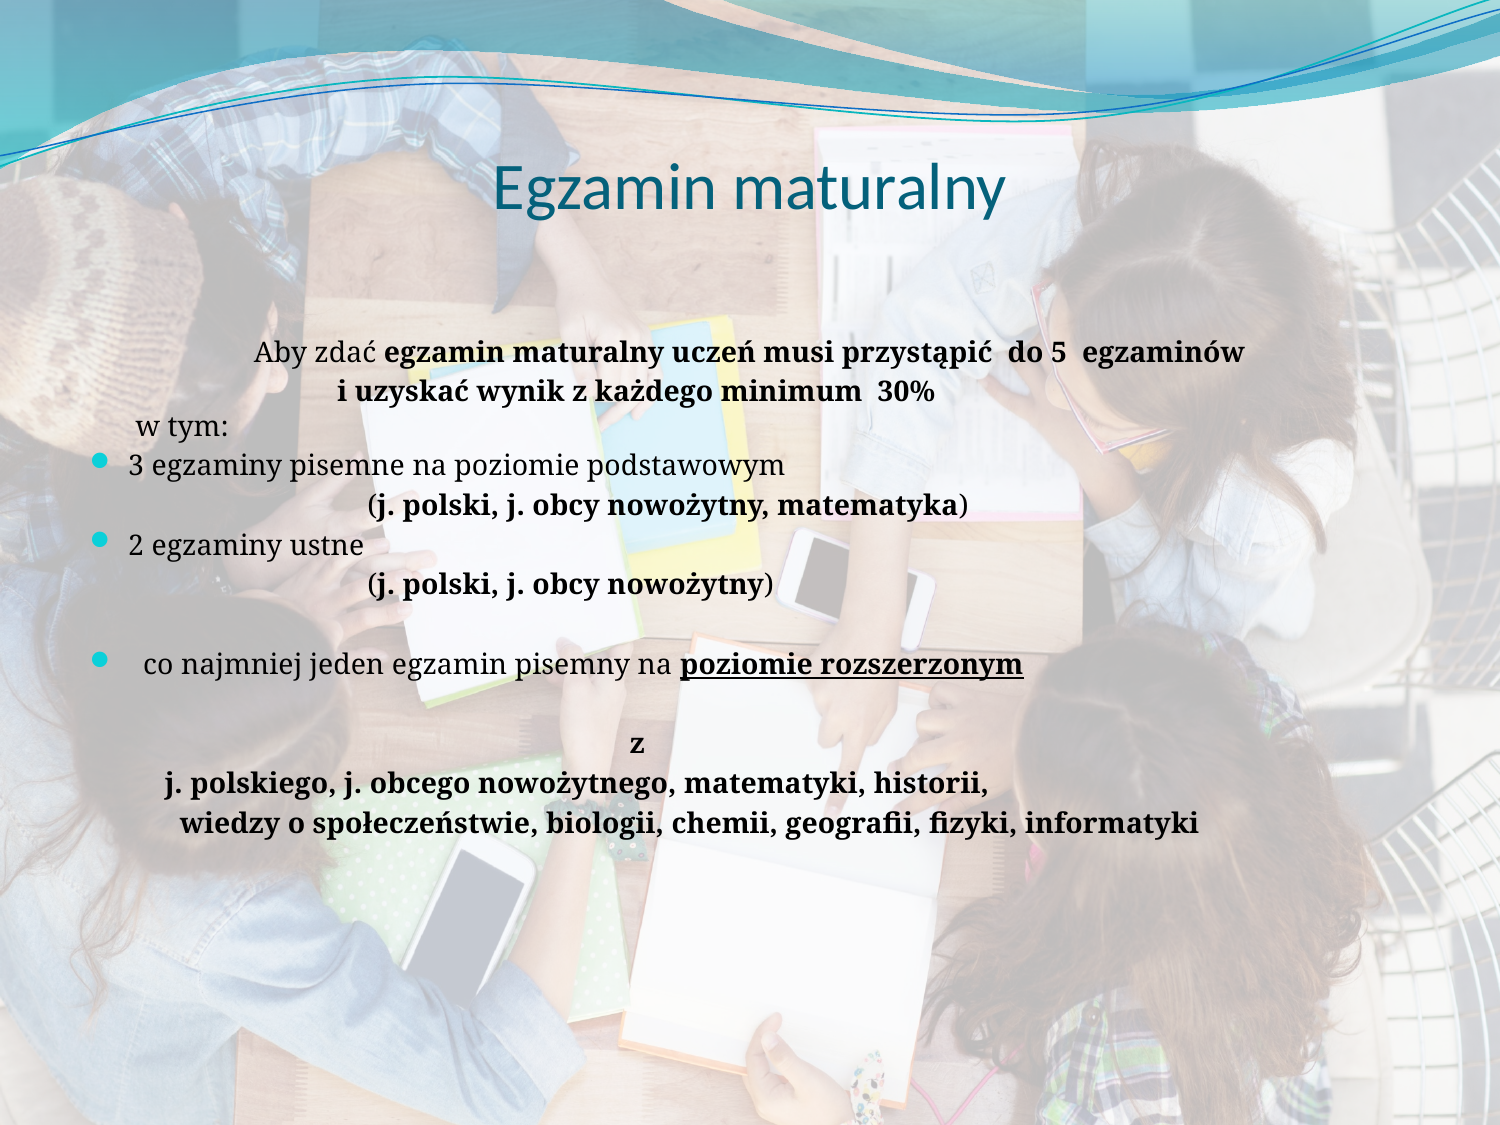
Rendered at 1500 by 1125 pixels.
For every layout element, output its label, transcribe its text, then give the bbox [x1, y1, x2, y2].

list Aby zdać egzamin maturalny uczeń musi przystąpić do 5 egzaminów i uzyskać wynik z każdego minimum 30% w tym: 3 egzaminy pisemne na poziomie podstawowym (j. polski, j. obcy nowożytny, matematyka) 2 egzaminy ustne (j. polski, j. obcy nowożytny) co najmniej jeden egzamin pisemny na poziomie rozszerzonym z j. polskiego, j. obcego nowożytnego, matematyki, historii, wiedzy o społeczeństwie, biologii, chemii, geografii, fizyki, informatyki [75, 257, 1425, 938]
title Egzamin maturalny [75, 115, 1425, 223]
